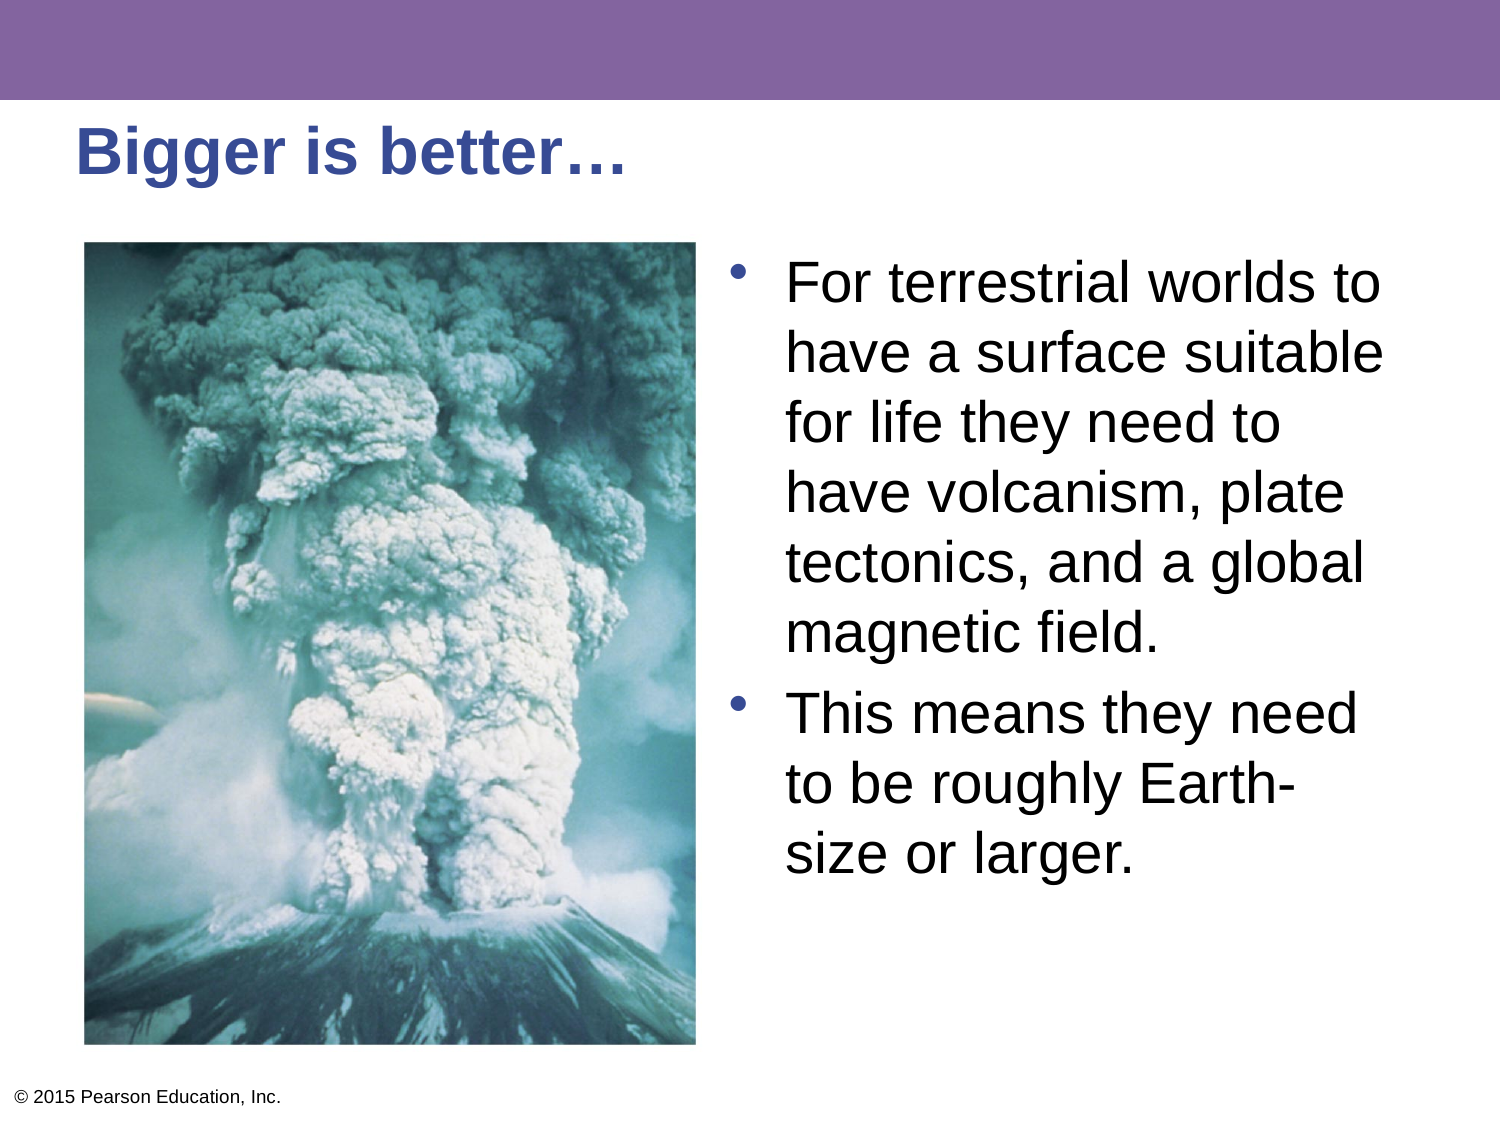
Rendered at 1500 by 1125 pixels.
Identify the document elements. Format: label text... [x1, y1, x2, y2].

footer © 2015 Pearson Education, Inc. [14, 1084, 900, 1115]
title Bigger is better… [0, 100, 1500, 196]
picture [75, 234, 703, 1053]
list For terrestrial worlds to have a surface suitable for life they need to have volcanism, plate tectonics, and a global magnetic field. This means they need to be roughly Earth-size or larger. [713, 236, 1410, 1085]
